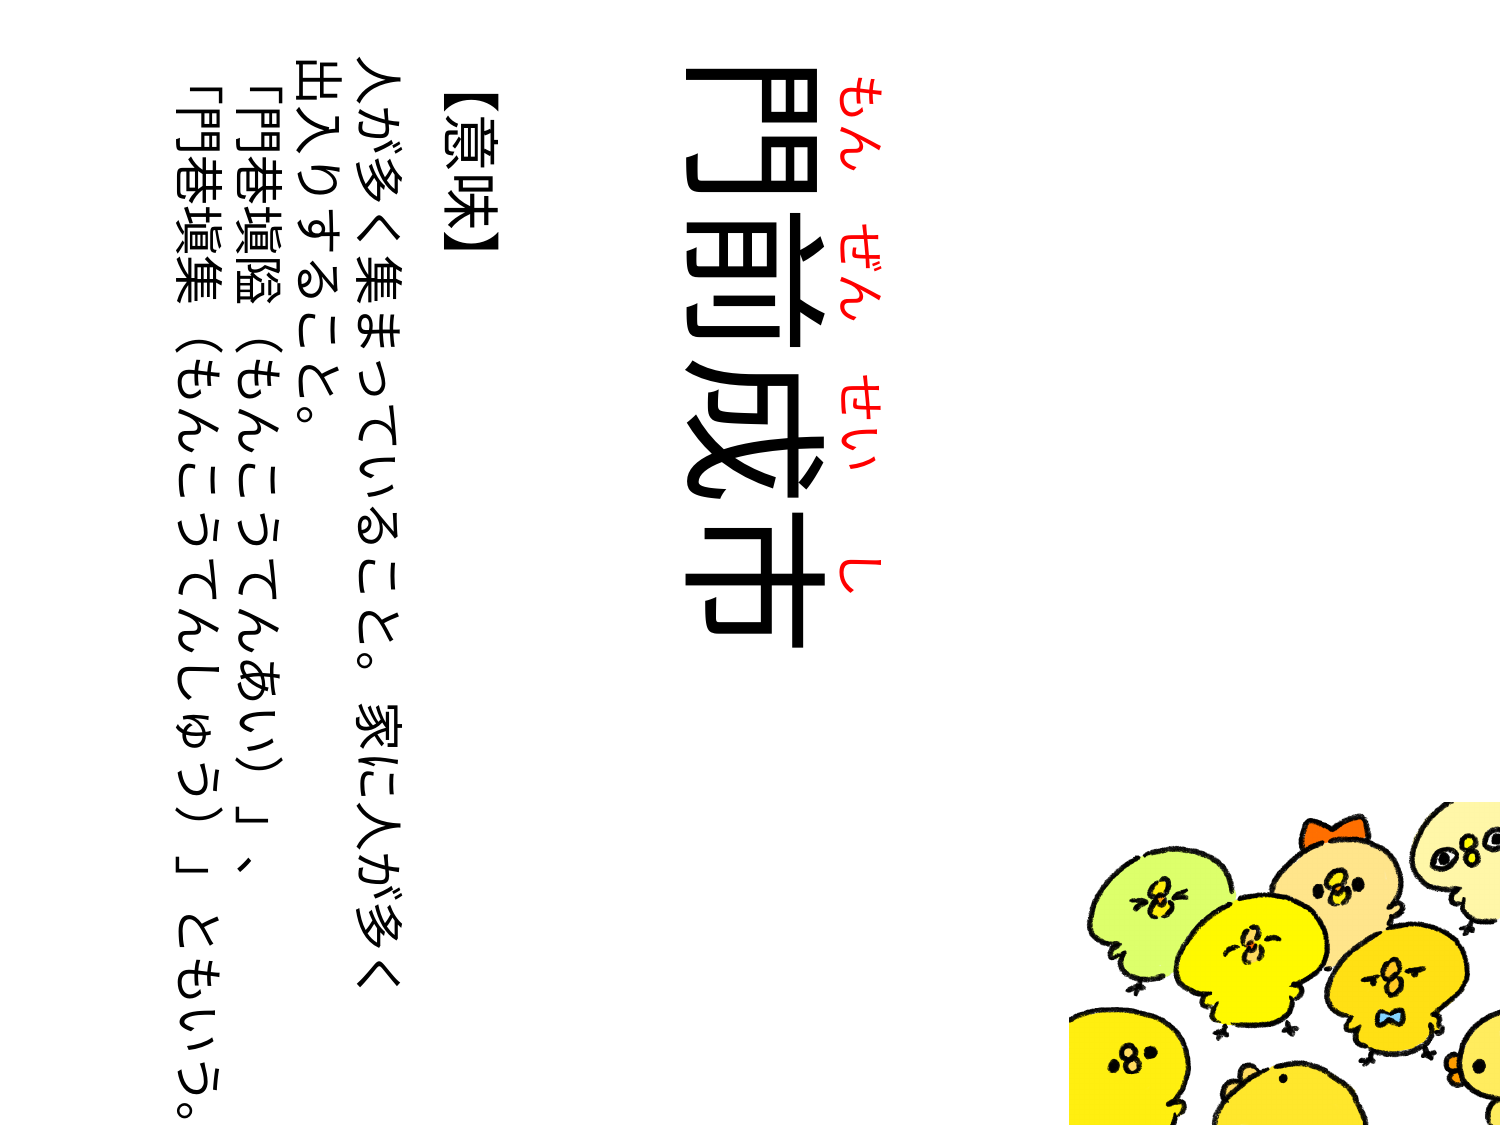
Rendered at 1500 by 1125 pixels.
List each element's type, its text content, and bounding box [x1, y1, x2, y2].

text_box 【意味】 [427, 40, 519, 1125]
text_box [808, 34, 900, 663]
text_box 門前成市 [643, 40, 857, 1104]
picture [1069, 802, 1500, 1125]
text_box 人が多く集まっていること。家に人が多く 出入りすること。 「門巷塡隘（もんこうてんあい）」、 「門巷塡集（もんこうてんしゅう）」ともいう。 [0, 40, 419, 1125]
